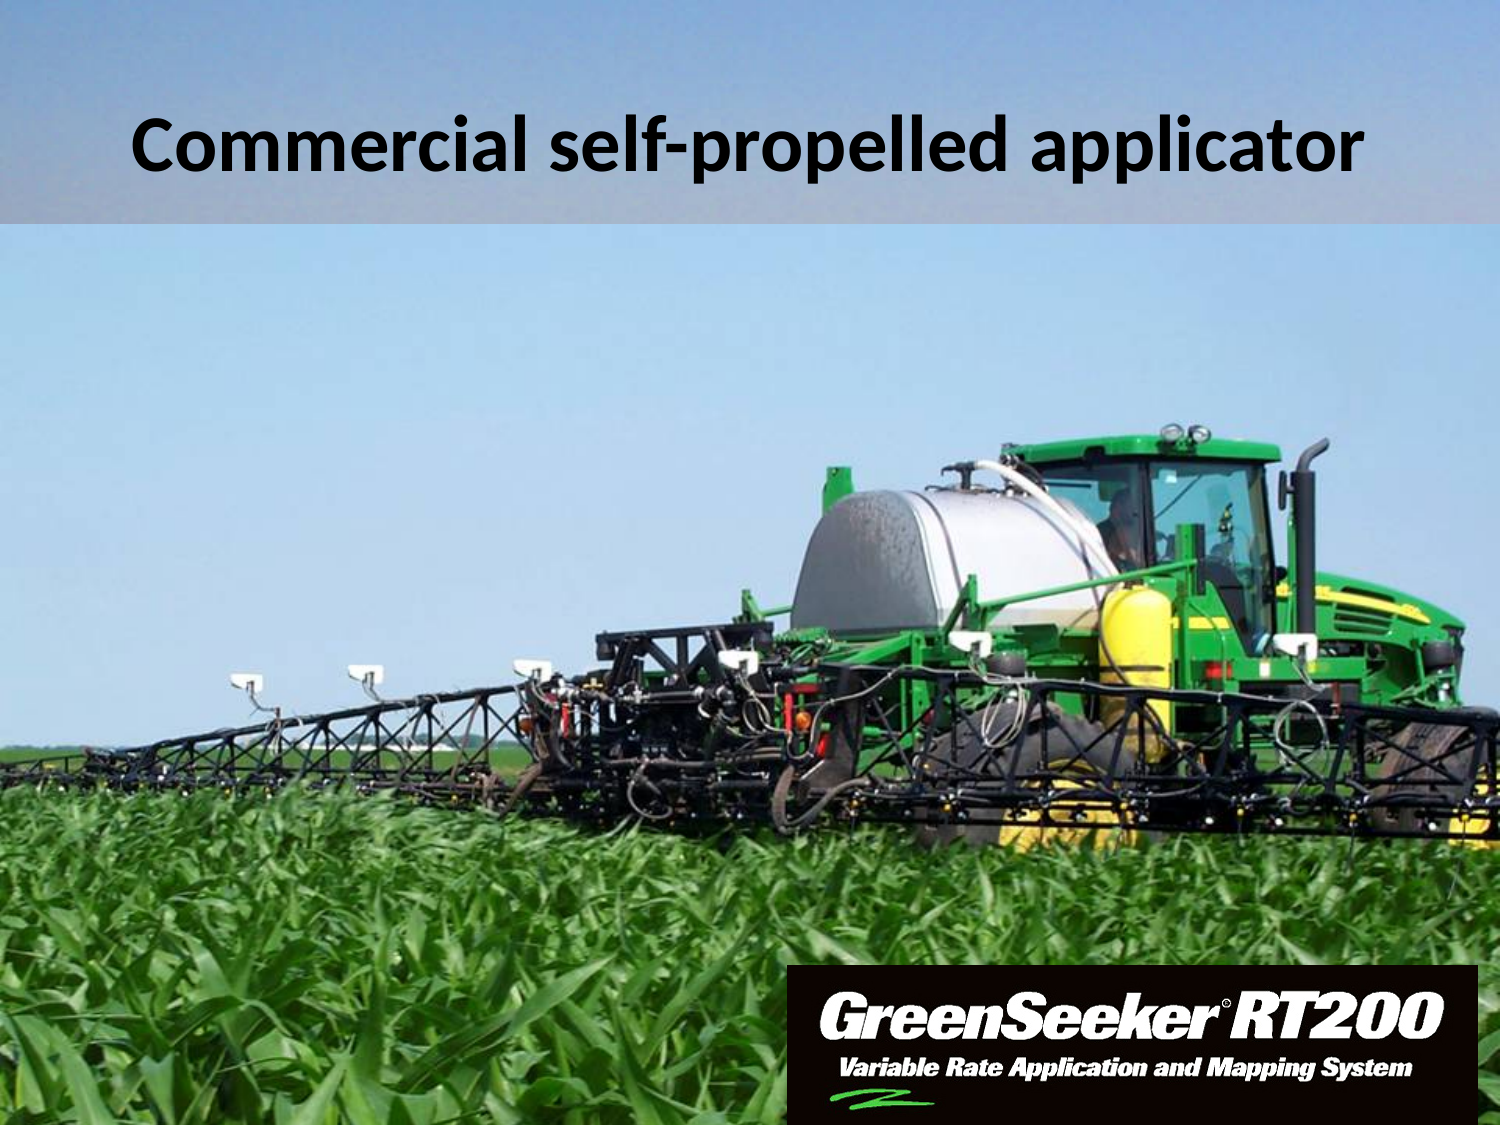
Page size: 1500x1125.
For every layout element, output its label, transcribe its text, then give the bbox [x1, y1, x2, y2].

picture [0, 0, 1500, 1125]
title Commercial self-propelled applicator [75, 45, 1425, 223]
